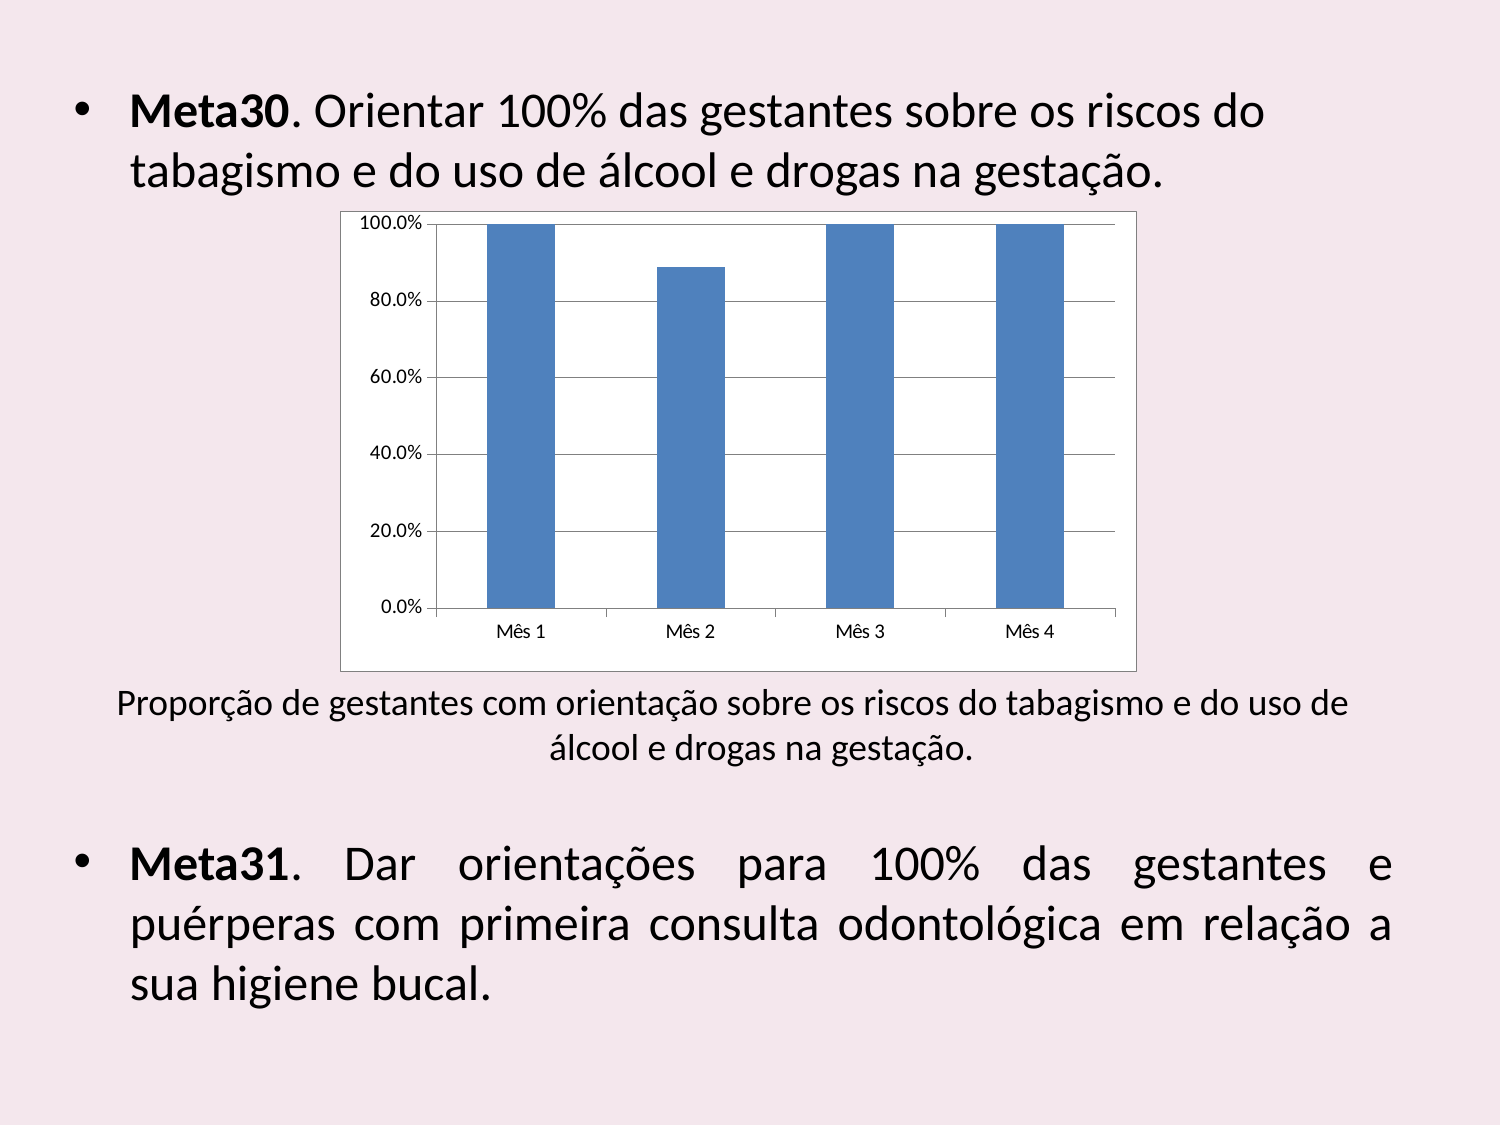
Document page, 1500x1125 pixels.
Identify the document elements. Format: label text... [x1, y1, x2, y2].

list Meta30. Orientar 100% das gestantes sobre os riscos do tabagismo e do uso de álcool e drogas na gestação. Proporção de gestantes com orientação sobre os riscos do tabagismo e do uso de álcool e drogas na gestação. Meta31. Dar orientações para 100% das gestantes e puérperas com primeira consulta odontológica em relação a sua higiene bucal. [58, 70, 1409, 1044]
chart [339, 210, 1138, 672]
